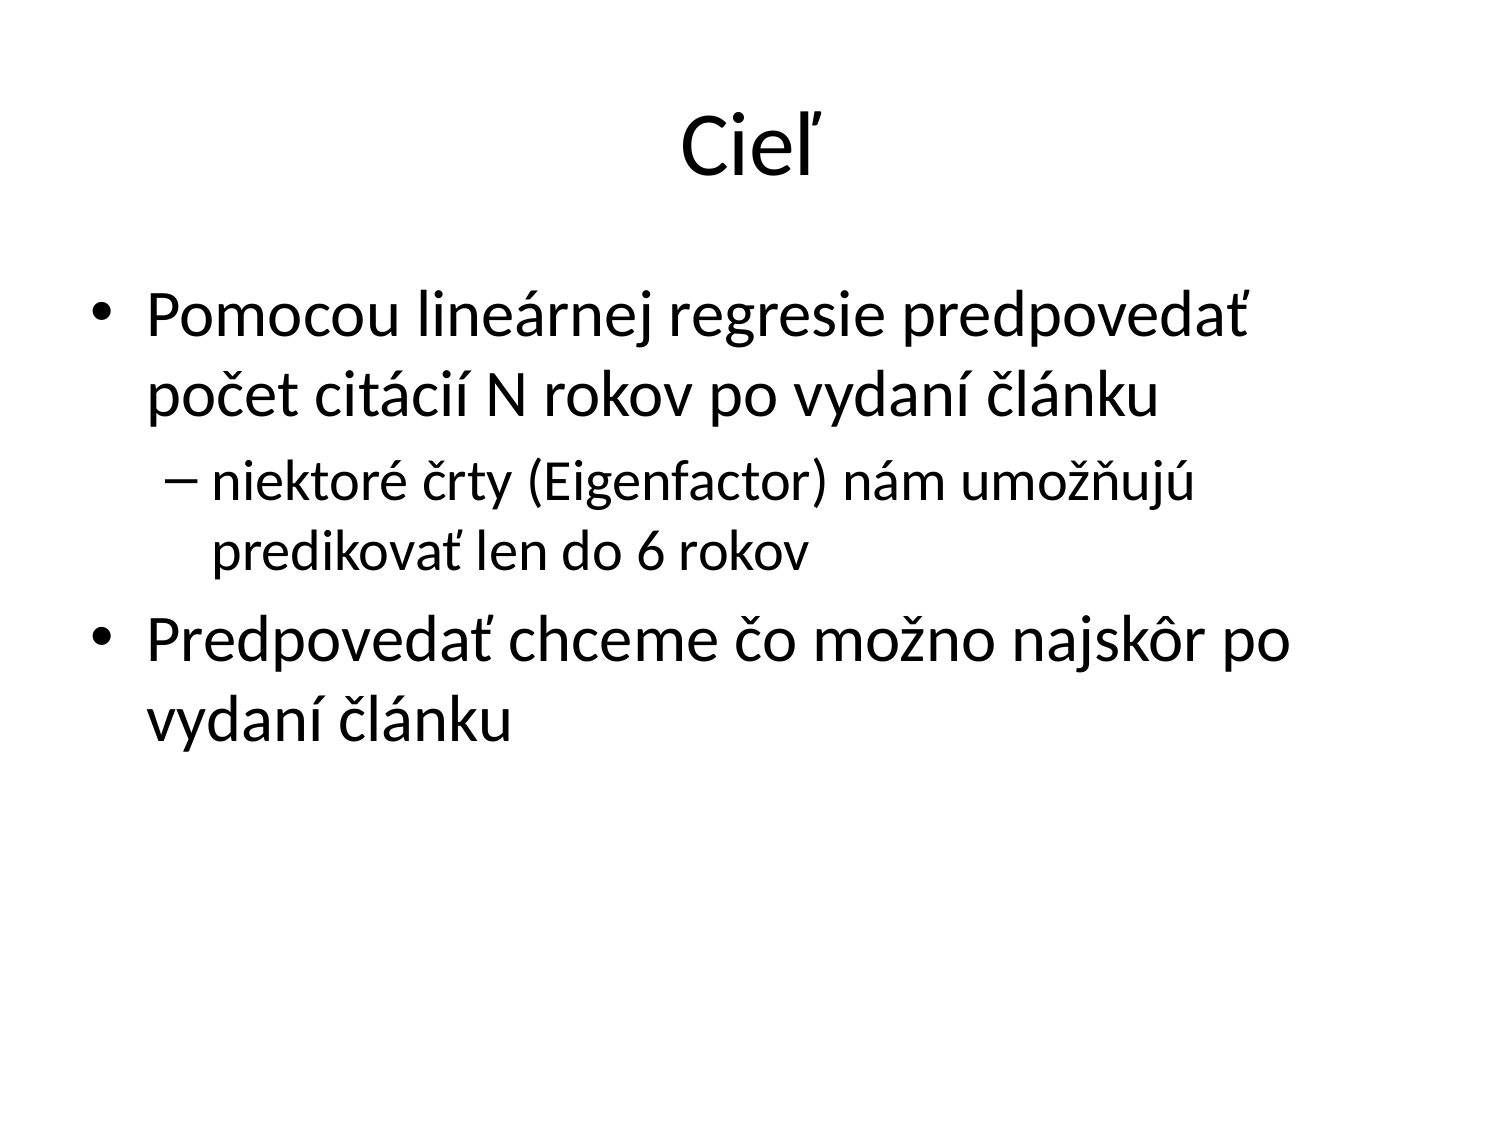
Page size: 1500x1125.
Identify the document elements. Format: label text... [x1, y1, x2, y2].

list Pomocou lineárnej regresie predpovedať počet citácií N rokov po vydaní článku niektoré črty (Eigenfactor) nám umožňujú predikovať len do 6 rokov Predpovedať chceme čo možno najskôr po vydaní článku [75, 262, 1425, 1005]
title Cieľ [75, 45, 1425, 233]
